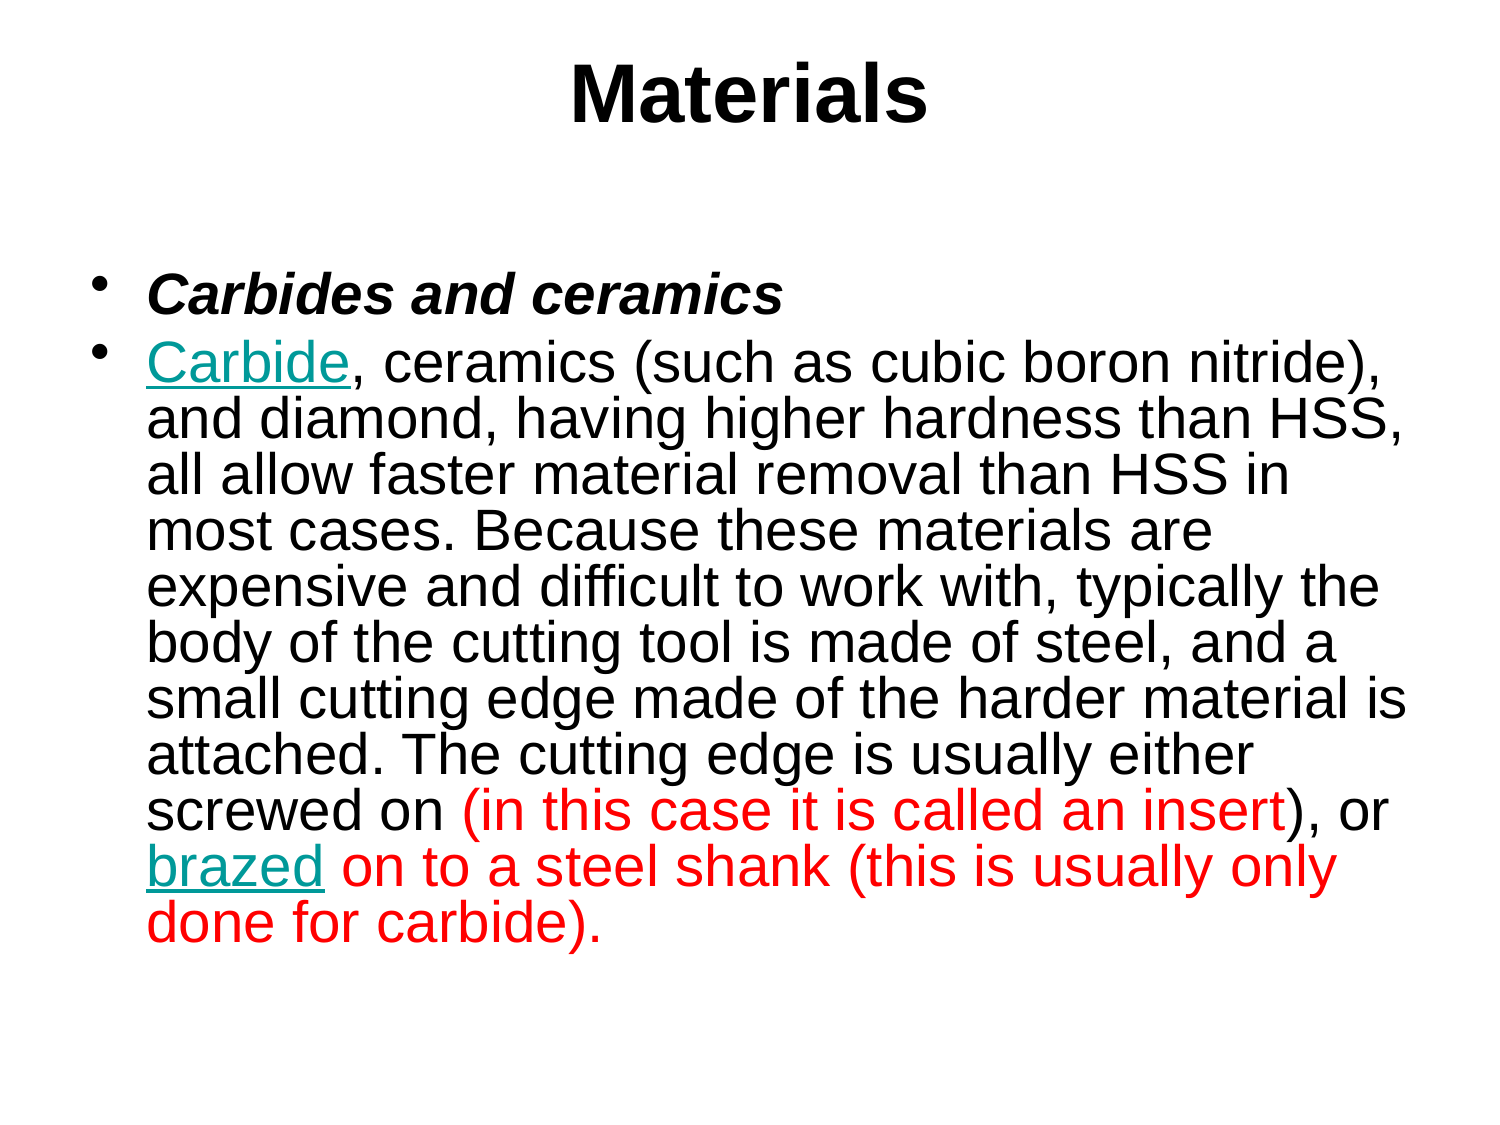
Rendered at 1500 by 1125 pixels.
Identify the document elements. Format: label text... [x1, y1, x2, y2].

list Carbides and ceramics Carbide, ceramics (such as cubic boron nitride), and diamond, having higher hardness than HSS, all allow faster material removal than HSS in most cases. Because these materials are expensive and difficult to work with, typically the body of the cutting tool is made of steel, and a small cutting edge made of the harder material is attached. The cutting edge is usually either screwed on (in this case it is called an insert), or brazed on to a steel shank (this is usually only done for carbide). [75, 262, 1425, 1005]
title Materials [75, 45, 1425, 233]
